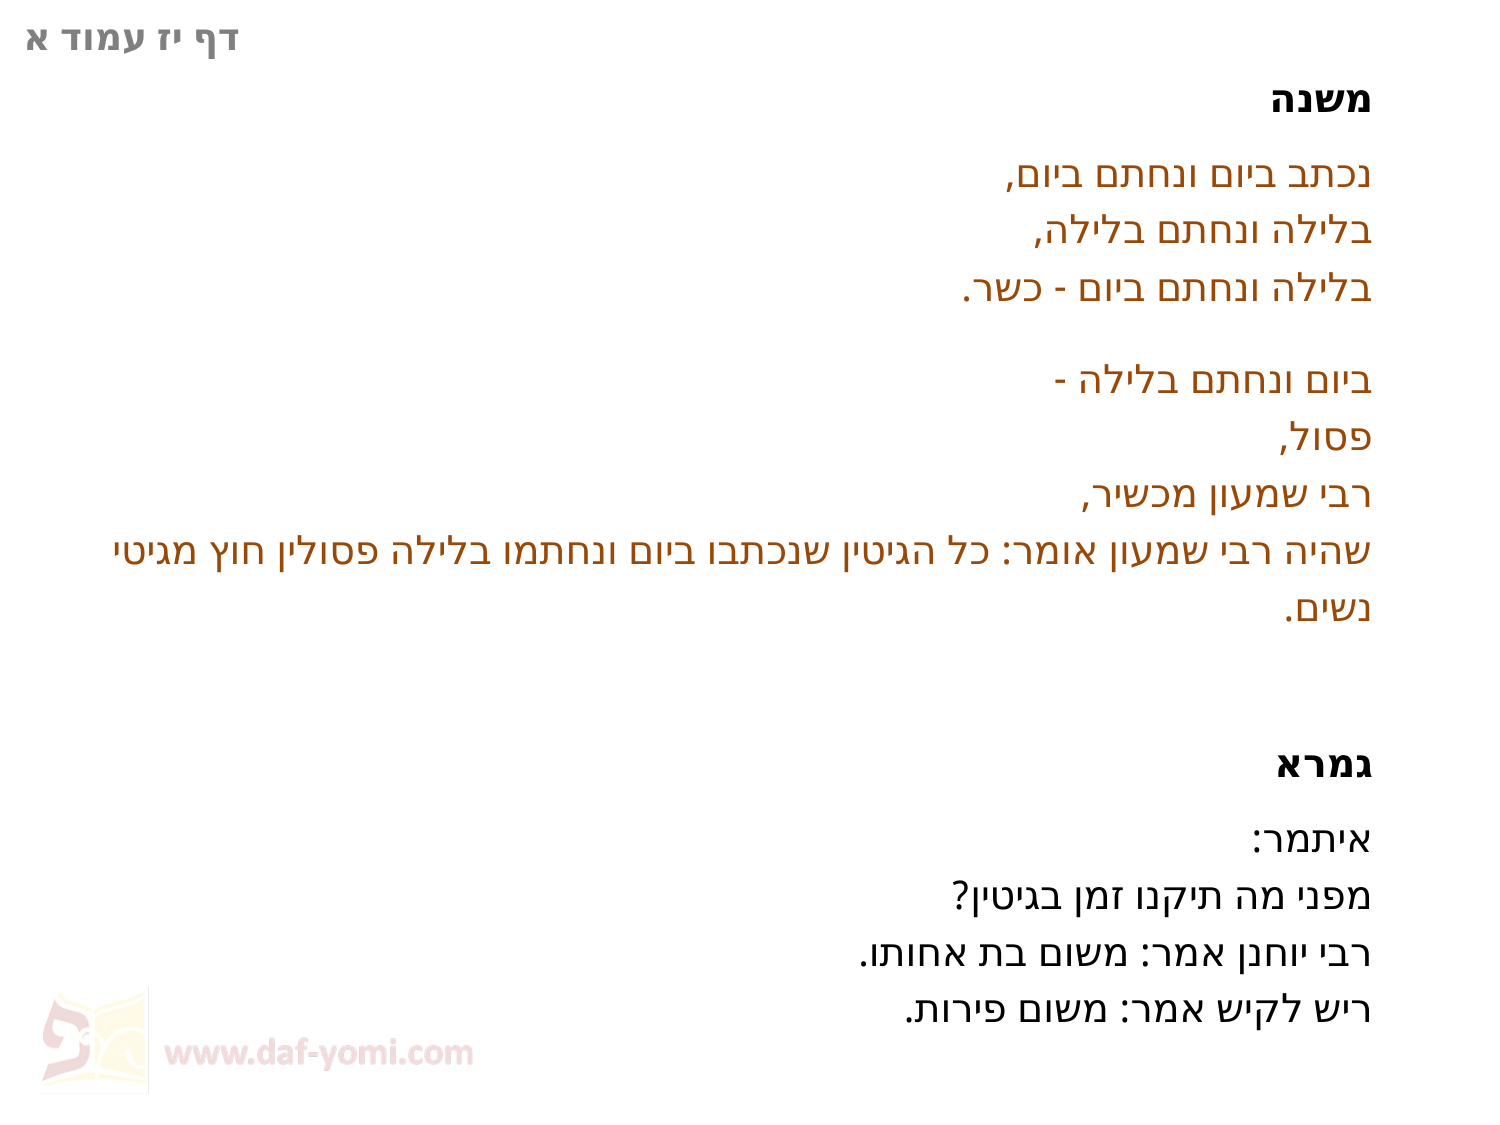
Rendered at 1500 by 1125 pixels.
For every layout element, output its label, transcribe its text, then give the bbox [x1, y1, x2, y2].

picture [40, 987, 553, 1098]
text_box משנה נכתב ביום ונחתם ביום, בלילה ונחתם בלילה, בלילה ונחתם ביום - כשר. ביום ונחתם בלילה - פסול, רבי שמעון מכשיר, שהיה רבי שמעון אומר: כל הגיטין שנכתבו ביום ונחתמו בלילה פסולין חוץ מגיטי נשים. גמרא איתמר: מפני מה תיקנו זמן בגיטין? רבי יוחנן אמר: משום בת אחותו. ריש לקיש אמר: משום פירות. [76, 55, 1388, 1039]
text_box דף יז עמוד א [0, 5, 255, 66]
